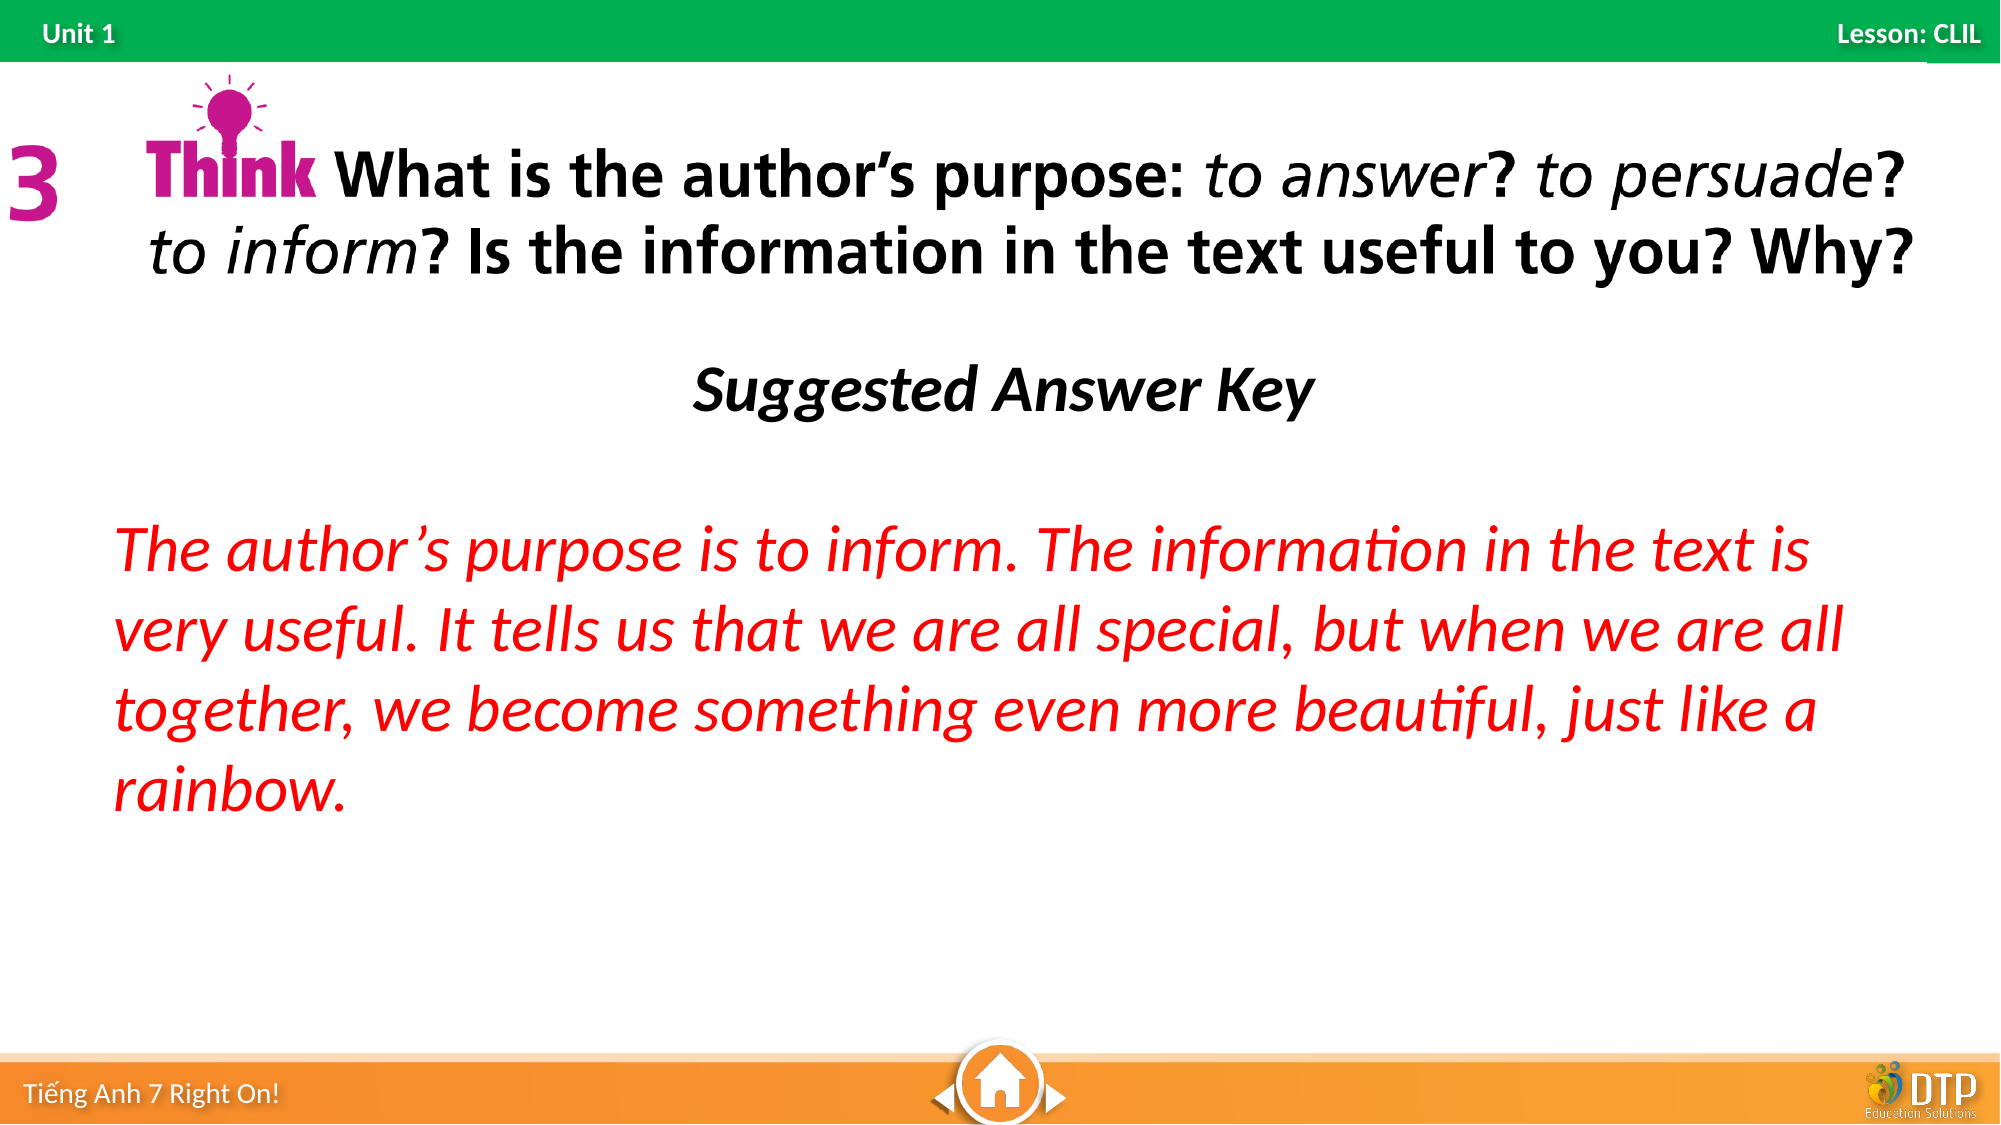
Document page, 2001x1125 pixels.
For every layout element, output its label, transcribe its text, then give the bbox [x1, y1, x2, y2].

text_box Suggested Answer Key The author’s purpose is to inform. The information in the text is very useful. It tells us that we are all special, but when we are all together, we become something even more beautiful, just like a rainbow. [98, 337, 1912, 833]
picture [0, 62, 2000, 1125]
